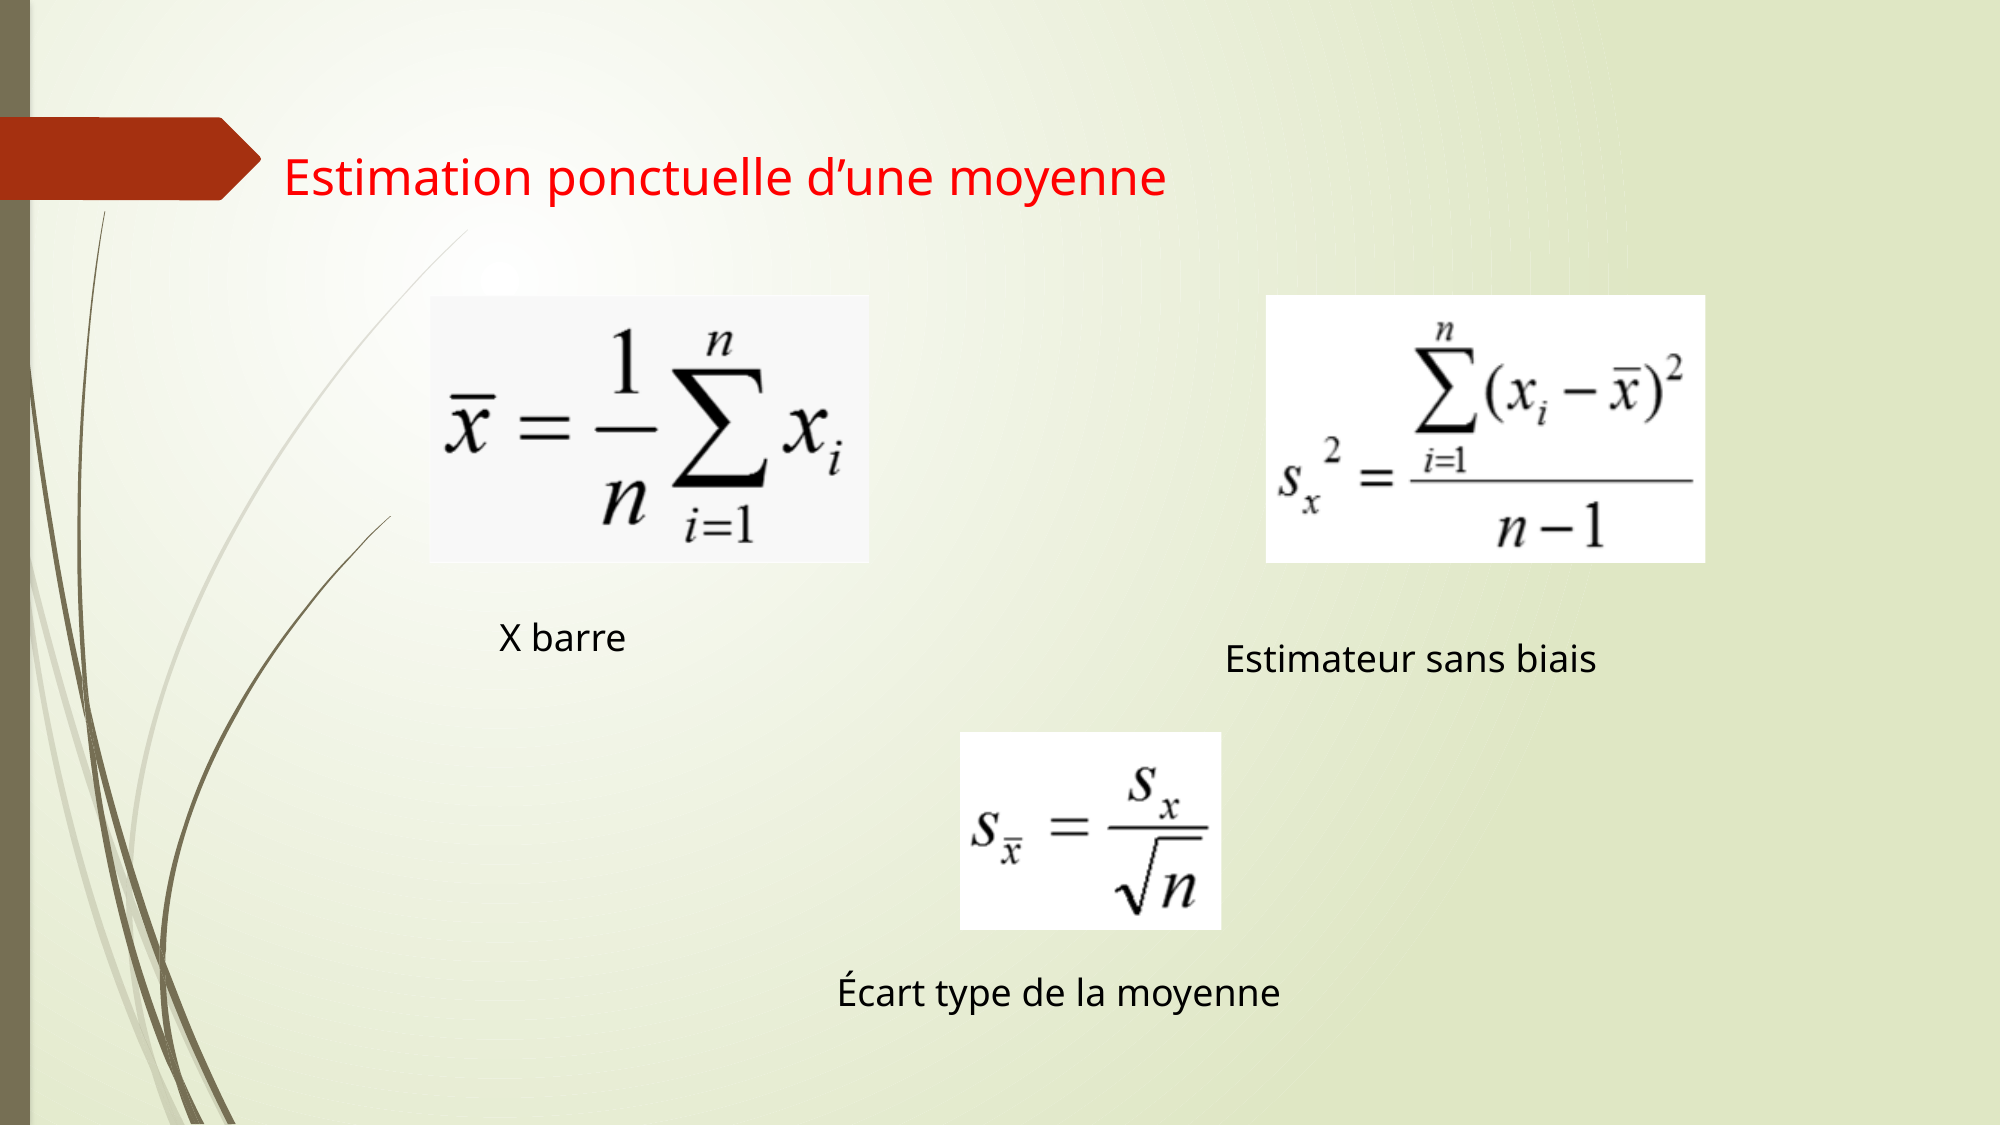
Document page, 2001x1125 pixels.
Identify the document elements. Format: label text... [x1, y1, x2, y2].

text_box Estimateur sans biais [1209, 627, 1613, 688]
text_box Écart type de la moyenne [821, 961, 1297, 1022]
title Estimation ponctuelle d’une moyenne [269, 102, 1384, 220]
picture [959, 731, 1222, 930]
picture [429, 294, 870, 563]
picture [1265, 294, 1706, 563]
text_box X barre [484, 606, 642, 666]
